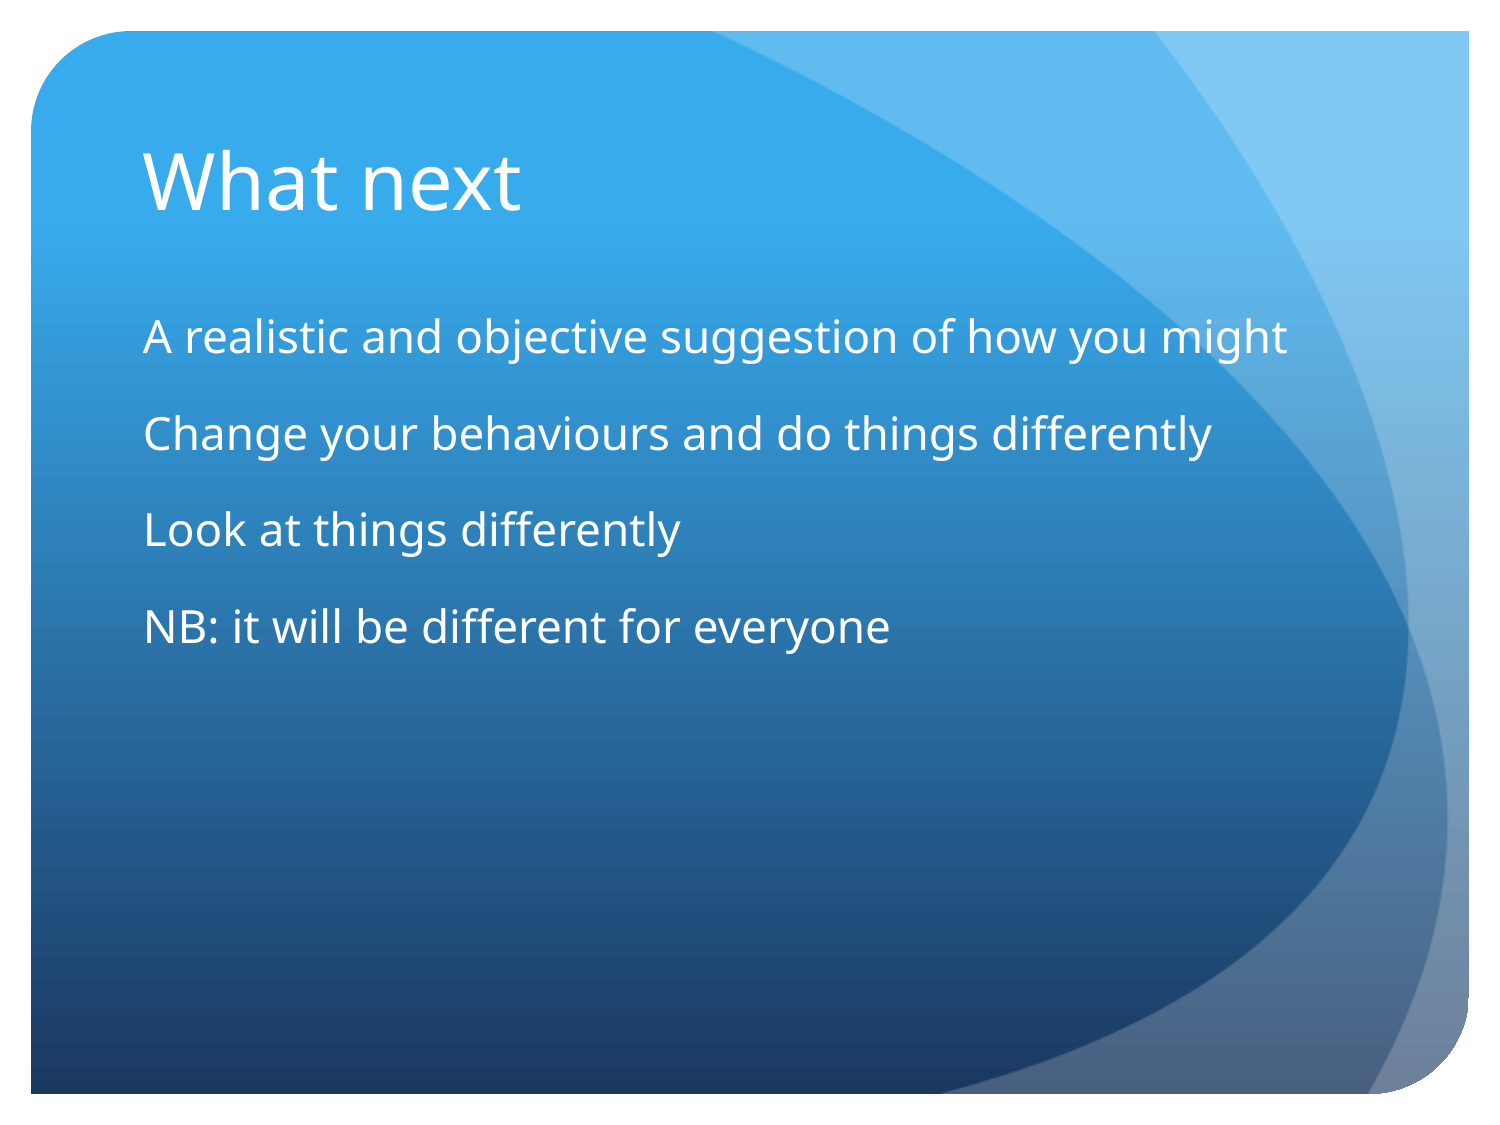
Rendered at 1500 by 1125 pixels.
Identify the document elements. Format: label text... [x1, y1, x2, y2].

title What next [127, 62, 1372, 234]
list A realistic and objective suggestion of how you might Change your behaviours and do things differently Look at things differently NB: it will be different for everyone [127, 299, 1372, 991]
picture [24, 30, 1473, 1094]
